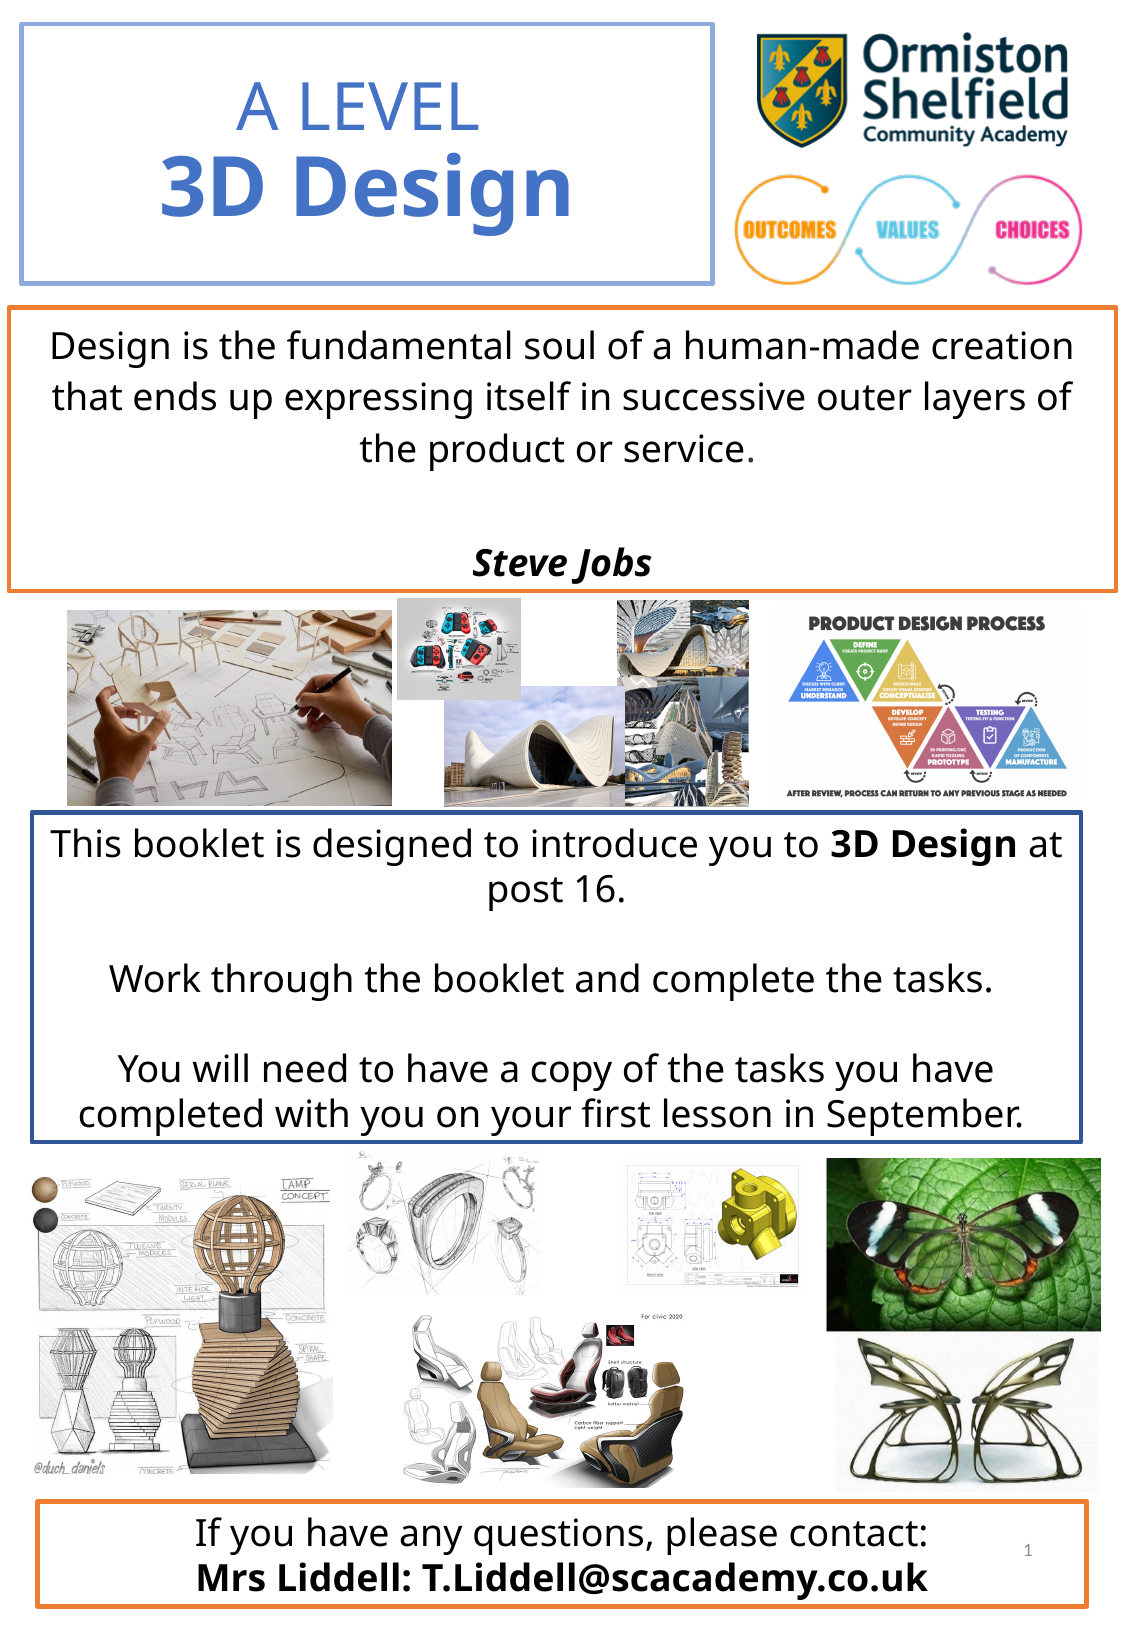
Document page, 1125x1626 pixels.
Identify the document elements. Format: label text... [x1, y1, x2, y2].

picture [67, 610, 392, 806]
picture [771, 606, 1082, 803]
picture [724, 157, 1092, 301]
text_box Design is the fundamental soul of a human-made creation that ends up expressing itself in successive outer layers of the product or service. Steve Jobs [8, 307, 1116, 592]
title A LEVEL 3D Design [21, 24, 713, 284]
picture [397, 1310, 685, 1488]
picture [397, 598, 749, 833]
text_box This booklet is designed to introduce you to 3D Design at post 16. Work through the booklet and complete the tasks. You will need to have a copy of the tasks you have completed with you on your first lesson in September. [31, 812, 1082, 1143]
picture [757, 32, 1068, 148]
picture [1049, 95, 1061, 114]
picture [760, 37, 844, 143]
picture [826, 1158, 1101, 1492]
text_box If you have any questions, please contact: Mrs Liddell: T.Liddell@scacademy.co.uk [37, 1501, 1087, 1607]
picture [347, 1149, 541, 1295]
picture [31, 1176, 333, 1474]
picture [621, 1156, 803, 1297]
picture [757, 106, 800, 148]
